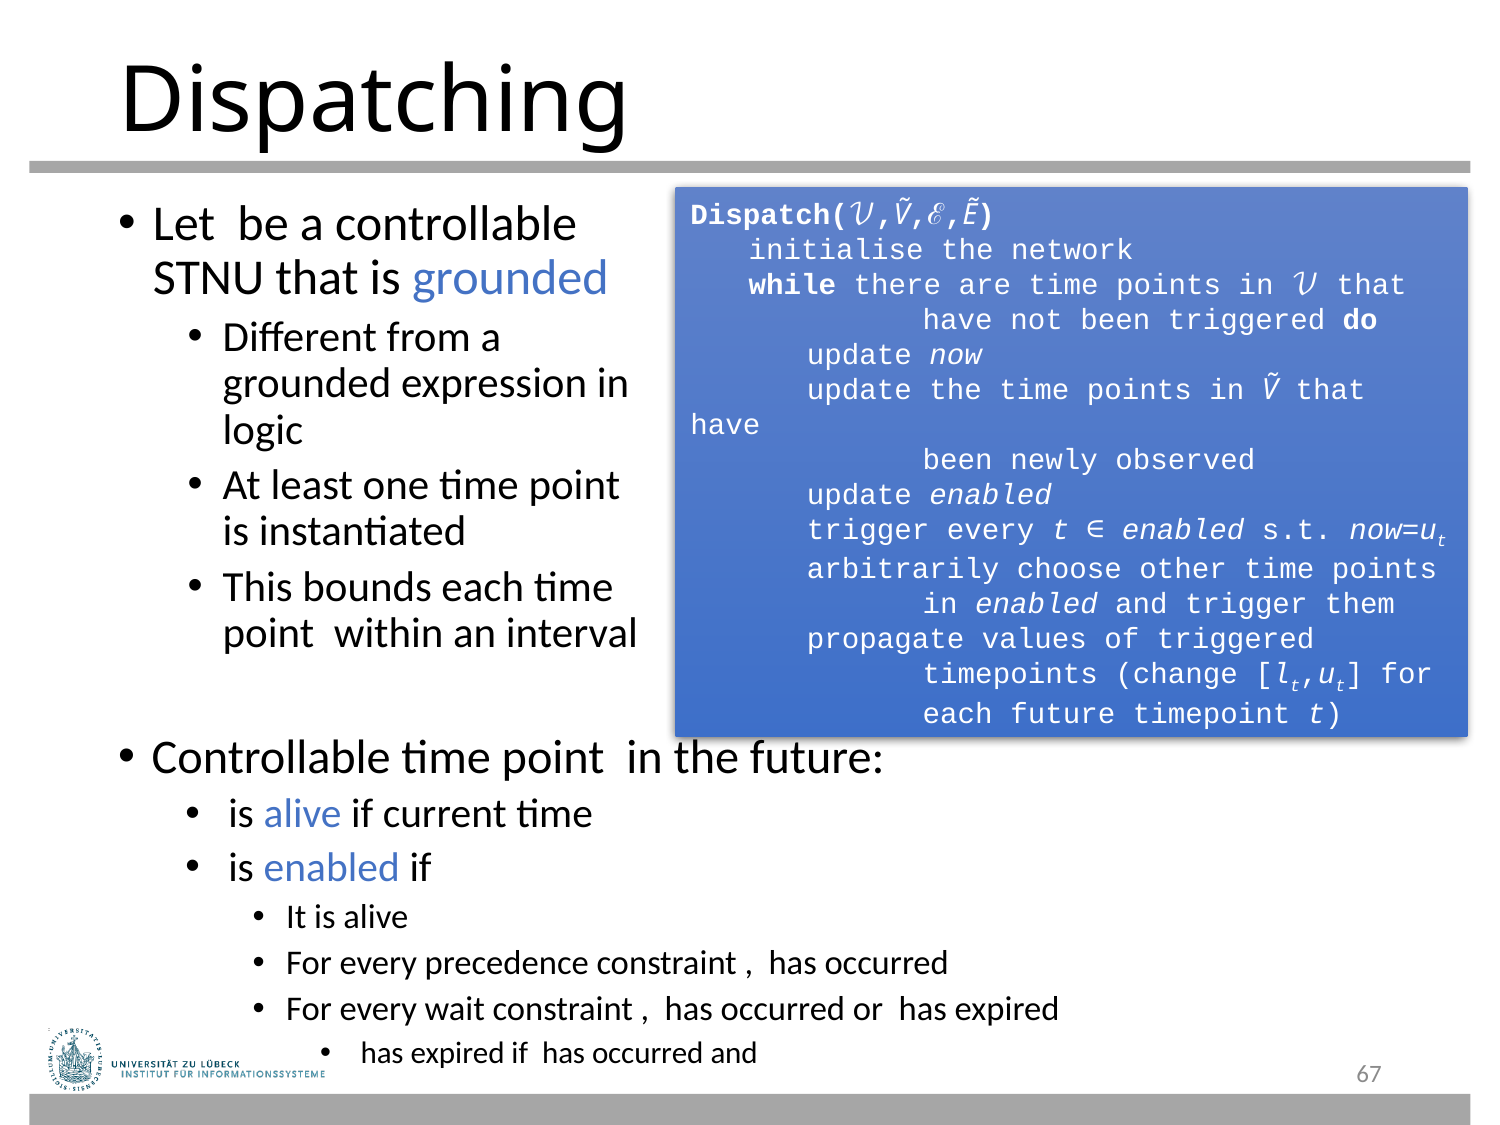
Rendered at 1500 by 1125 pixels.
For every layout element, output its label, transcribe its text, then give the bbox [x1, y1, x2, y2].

text_box Dispatch(𝒱,Ṽ,ℰ,Ẽ) initialise the network while there are time points in 𝒱 that have not been triggered do update now update the time points in Ṽ that have been newly observed update enabled trigger every t ∈ enabled s.t. now=ut arbitrarily choose other time points in enabled and trigger them propagate values of triggered timepoints (change [lt,ut] for each future timepoint t) [675, 187, 1468, 737]
title Dispatching [103, 42, 1397, 161]
slide_number 67 [1059, 1042, 1397, 1103]
